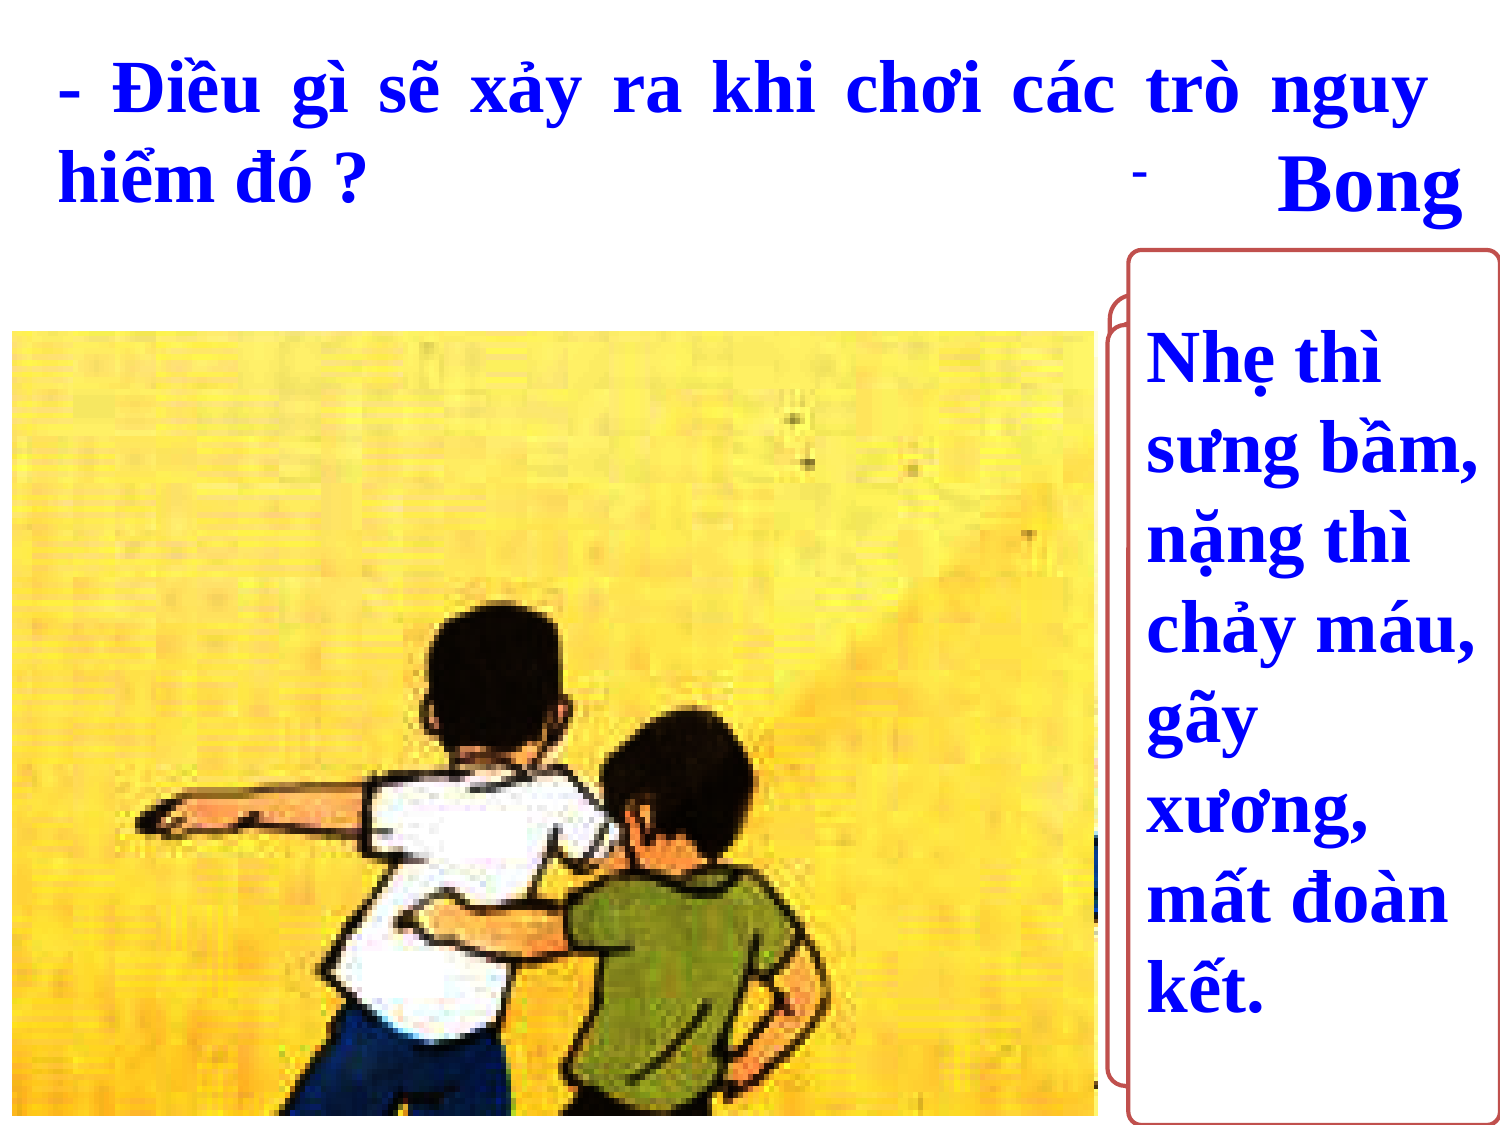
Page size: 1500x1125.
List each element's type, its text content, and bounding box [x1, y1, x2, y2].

text_box - Điều gì sẽ xảy ra khi chơi các trò nguy hiểm đó ? [35, 47, 1453, 207]
text_box Nhẹ thì sưng bầm, nặng thì chảy máu, gãy xương, mất đoàn kết. [1126, 247, 1500, 1125]
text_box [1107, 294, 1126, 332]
text_box - Lỡ sút dây con quay có đinh nhọn cắm vào bạn gây thương tích. [1105, 322, 1126, 1089]
picture [12, 331, 1098, 1116]
